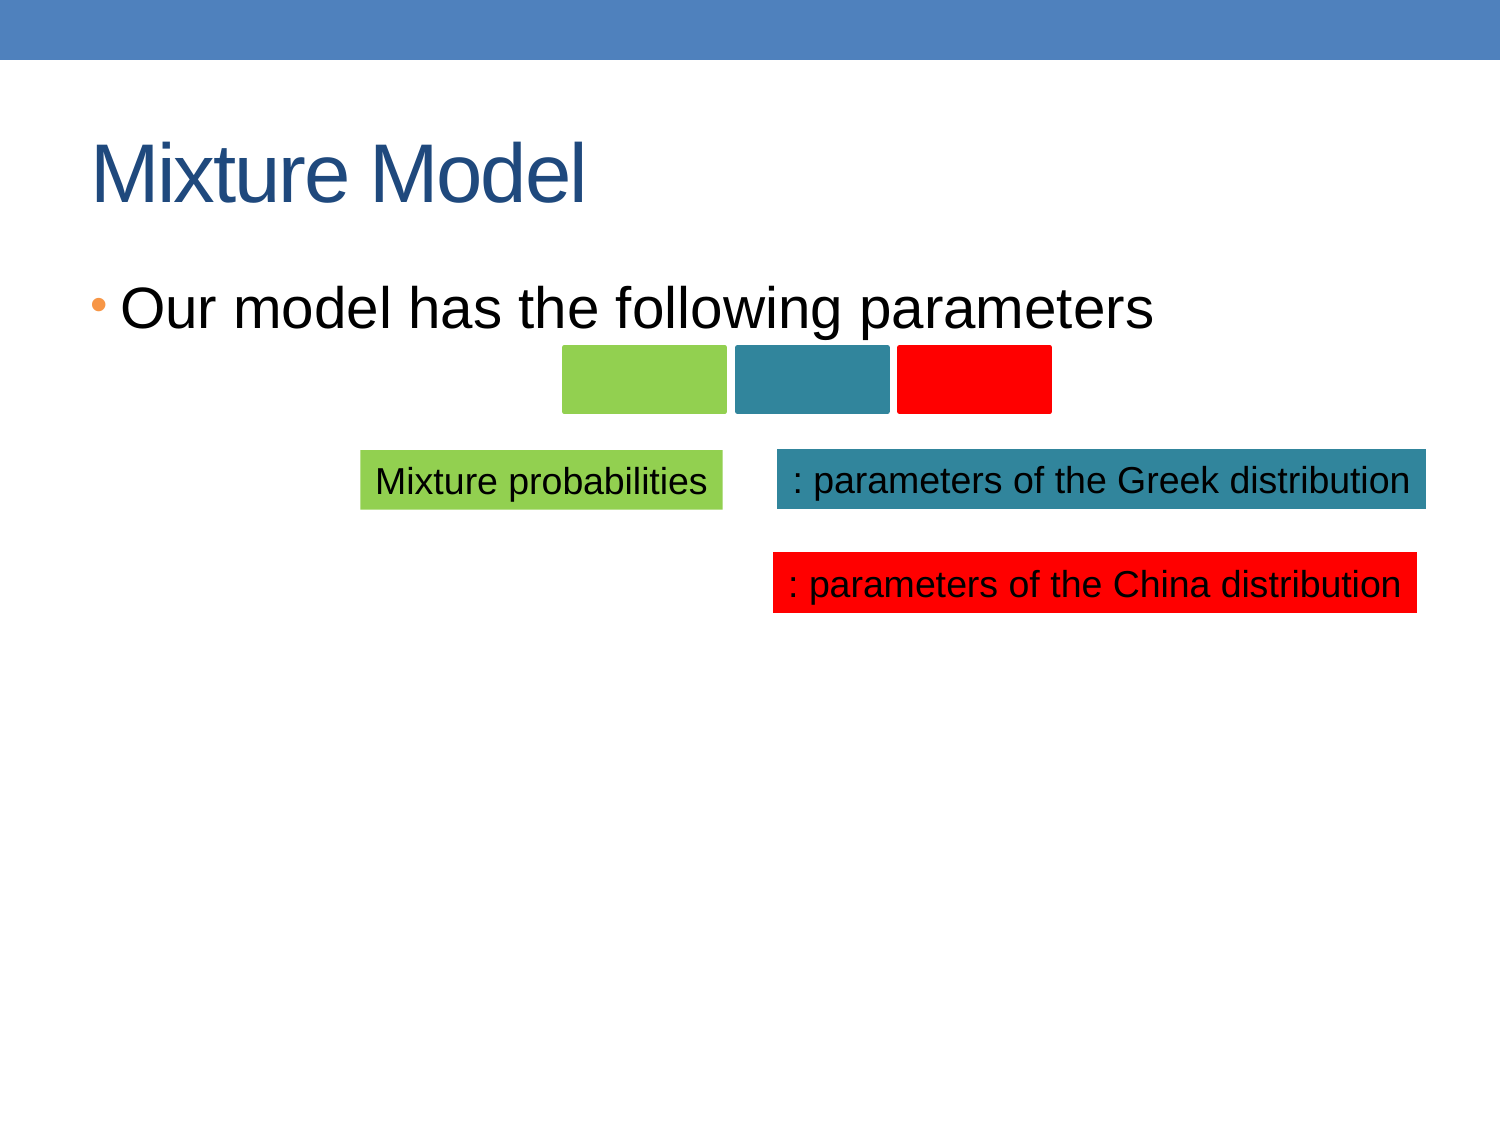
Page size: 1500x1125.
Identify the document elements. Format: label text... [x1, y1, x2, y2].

text_box [562, 345, 727, 414]
text_box [897, 345, 1052, 414]
text_box [735, 345, 890, 414]
title Mixture Model [75, 87, 1425, 250]
text_box Mixture probabilities [360, 450, 723, 510]
